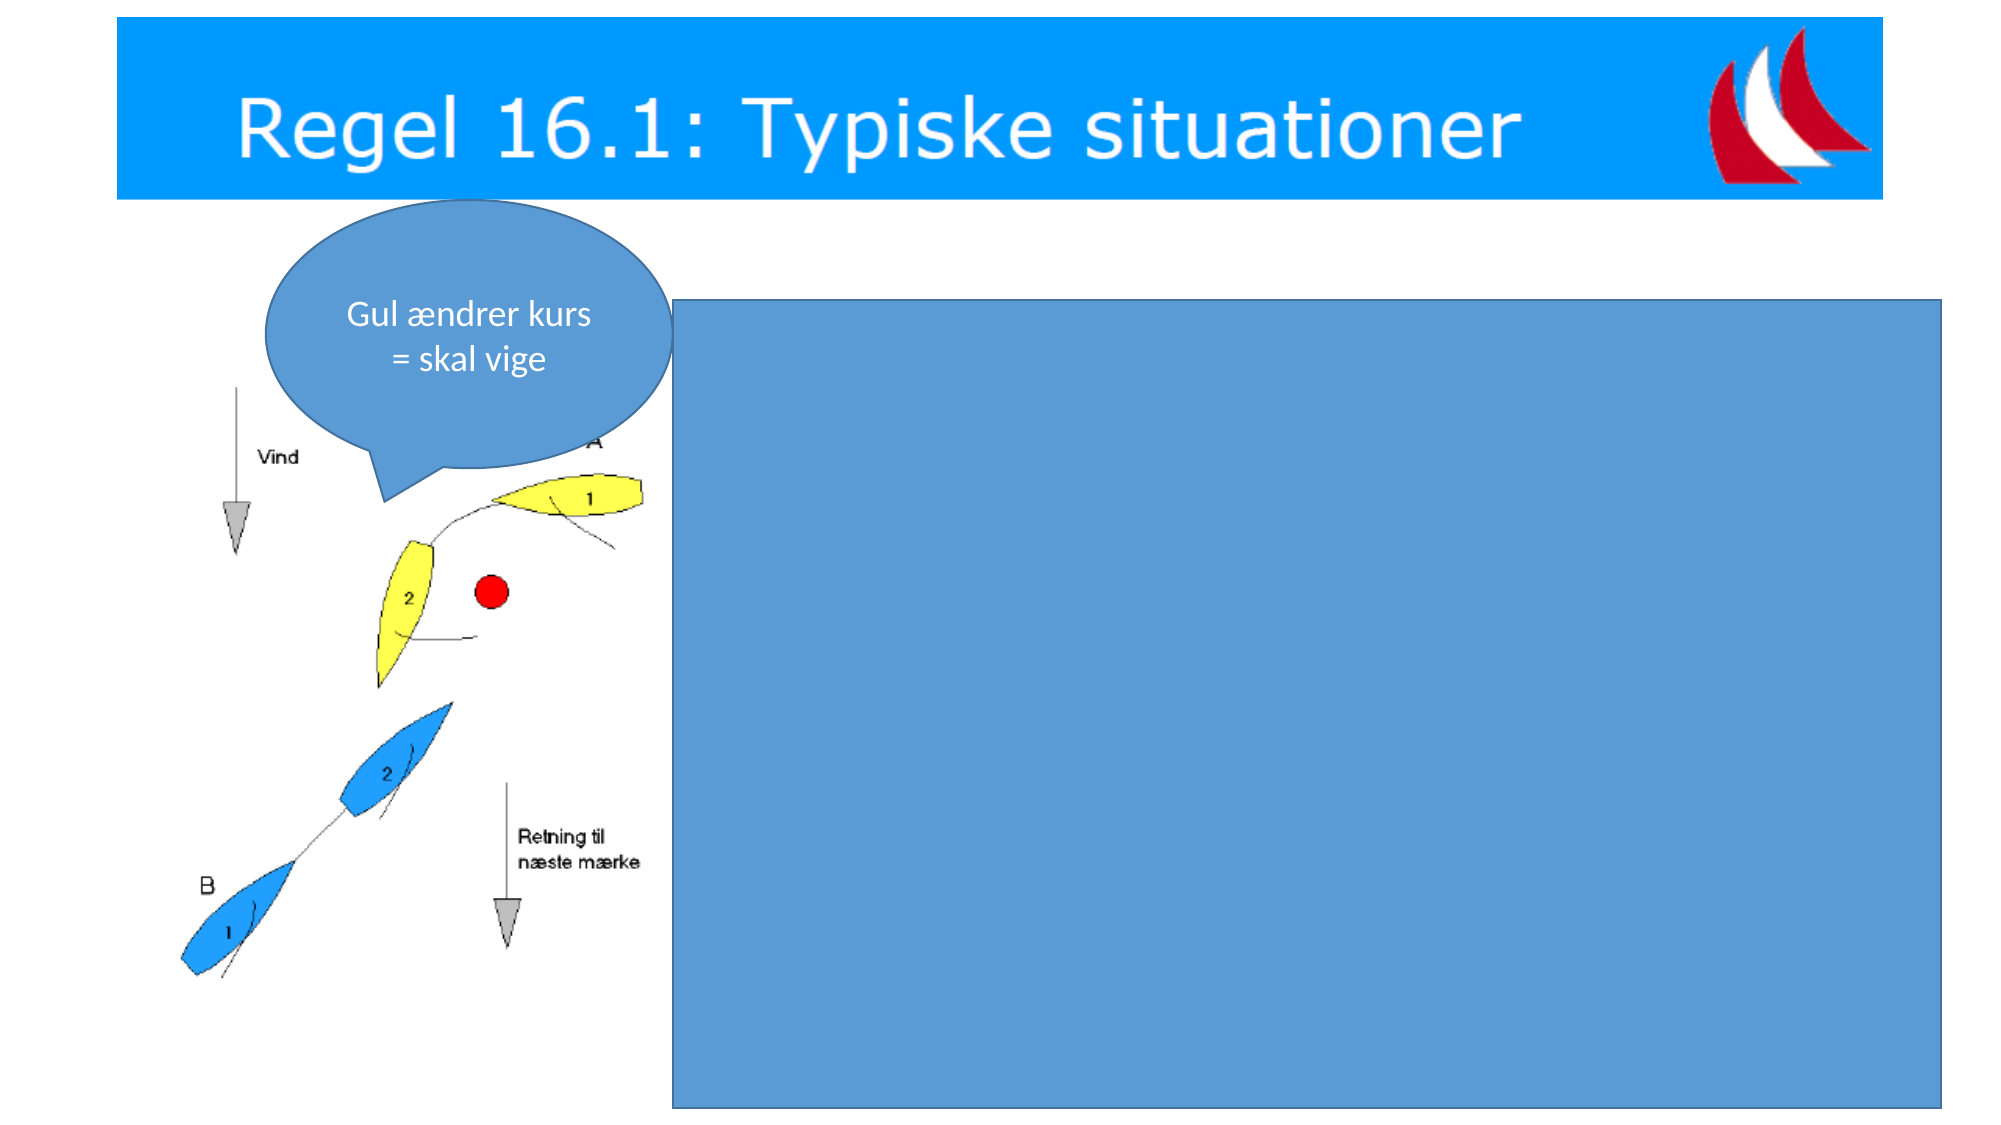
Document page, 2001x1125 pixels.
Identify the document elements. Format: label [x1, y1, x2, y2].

text_box [672, 299, 1942, 1109]
picture [117, 17, 1883, 1108]
